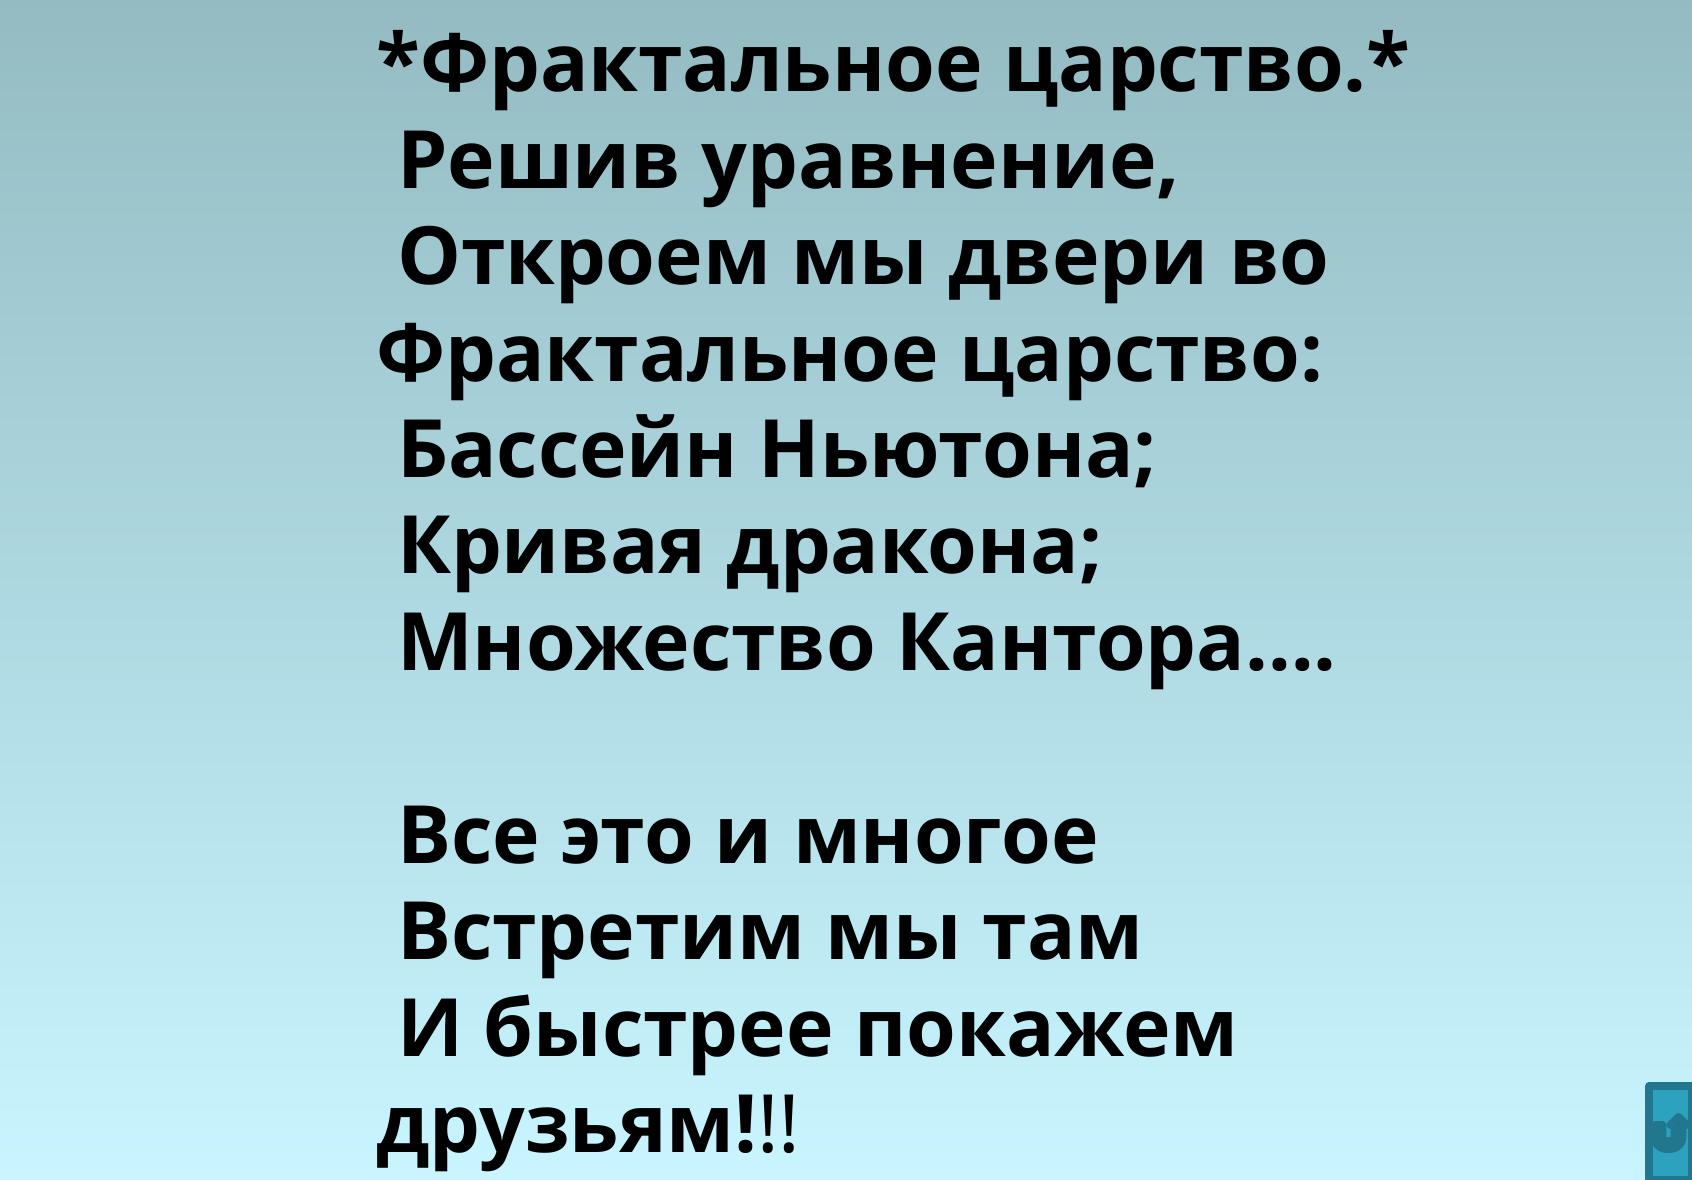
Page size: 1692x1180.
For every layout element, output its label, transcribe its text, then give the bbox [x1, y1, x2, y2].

title *Фрактальное царство.* Решив уравнение, Откроем мы двери во Фрактальное царство: Бассейн Ньютона; Кривая дракона; Множество Кантора…. Все это и многое Встретим мы там И быстрее покажем друзьям!!! [279, 0, 1692, 1180]
text_box [1645, 1082, 1692, 1180]
